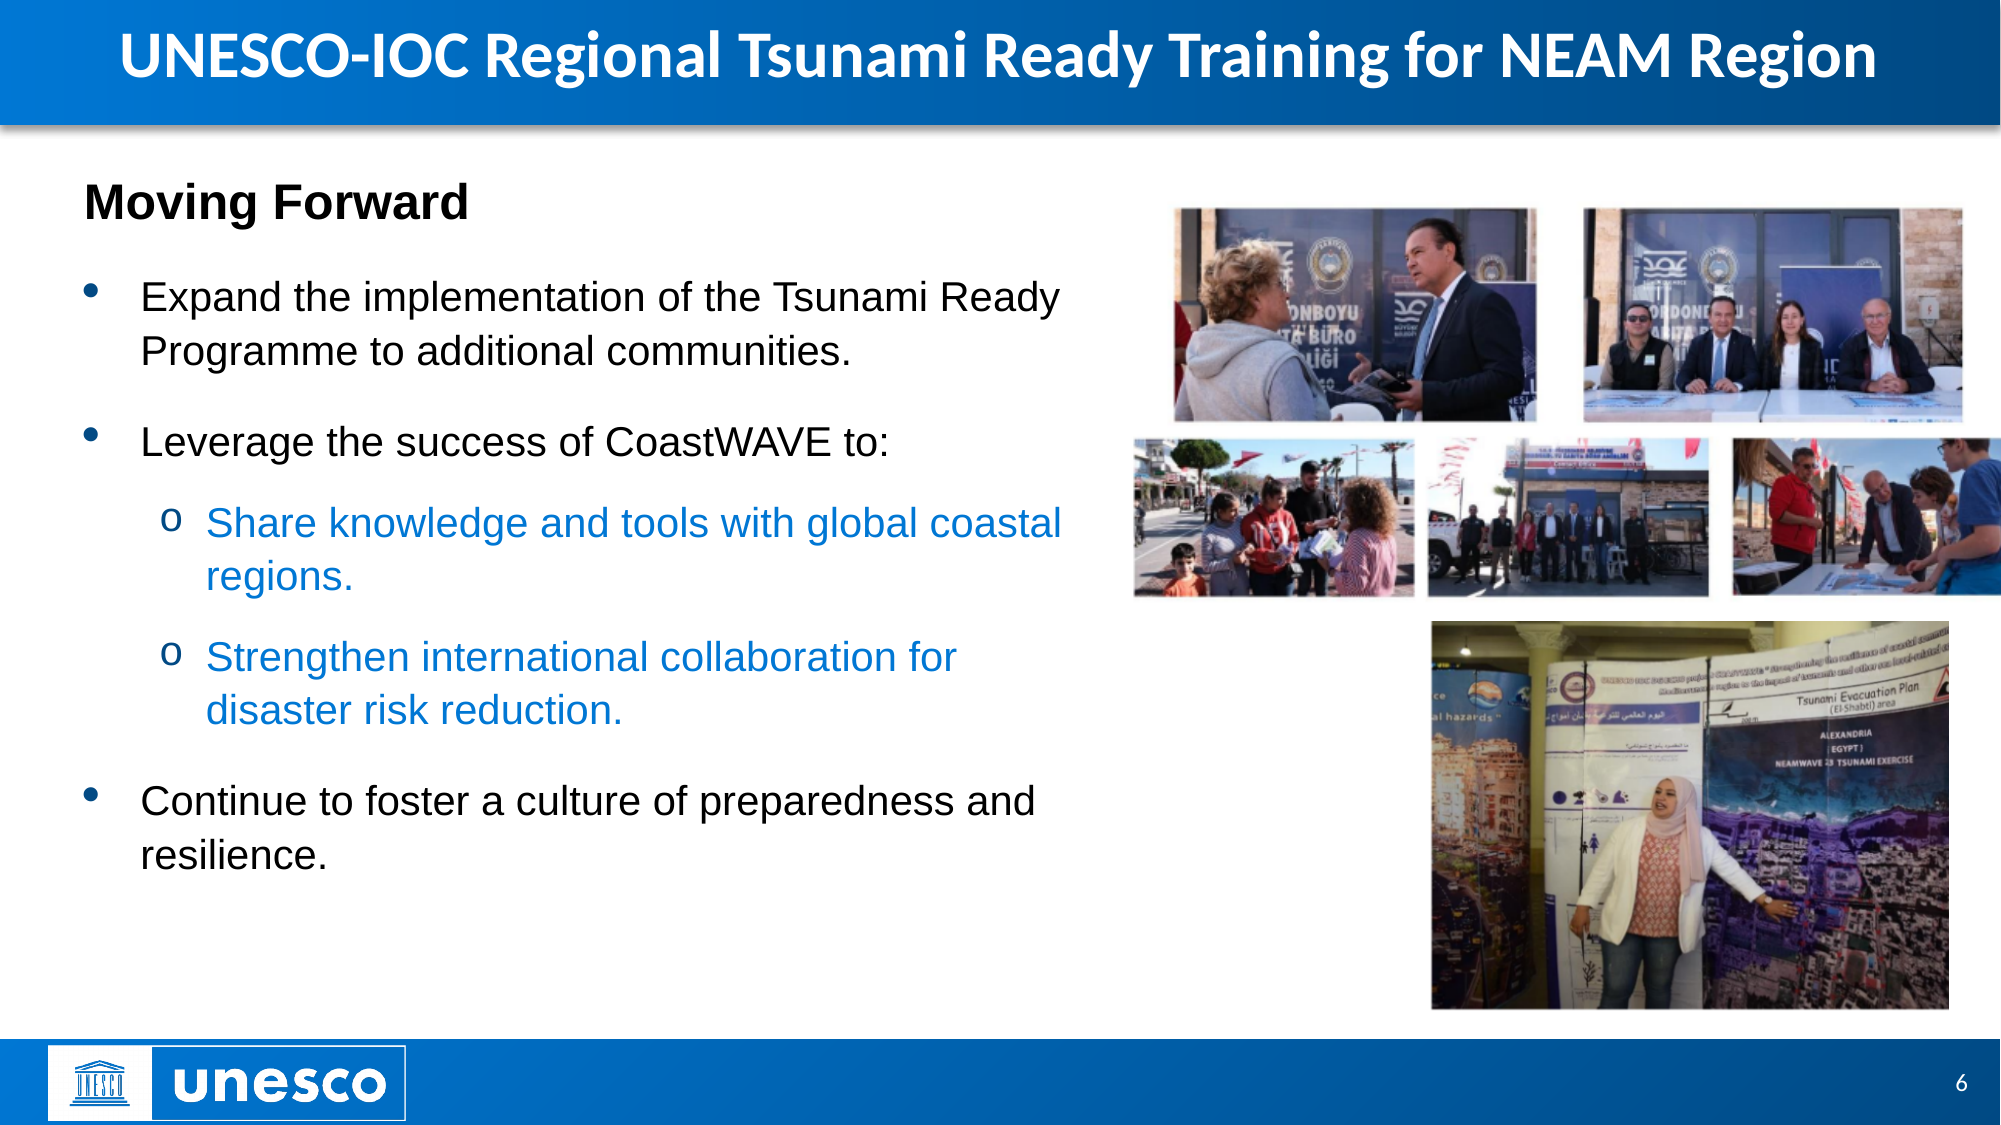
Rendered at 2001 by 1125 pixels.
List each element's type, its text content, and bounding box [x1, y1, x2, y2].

list Moving Forward Expand the implementation of the Tsunami Ready Programme to additional communities. Leverage the success of CoastWAVE to: Share knowledge and tools with global coastal regions. Strengthen international collaboration for disaster risk reduction. Continue to foster a culture of preparedness and resilience. [69, 157, 1096, 1001]
picture [48, 1045, 406, 1121]
title UNESCO-IOC Regional Tsunami Ready Training for NEAM Region [69, 24, 1931, 100]
slide_number 6 [1718, 1051, 1984, 1112]
picture [1095, 197, 2001, 1021]
